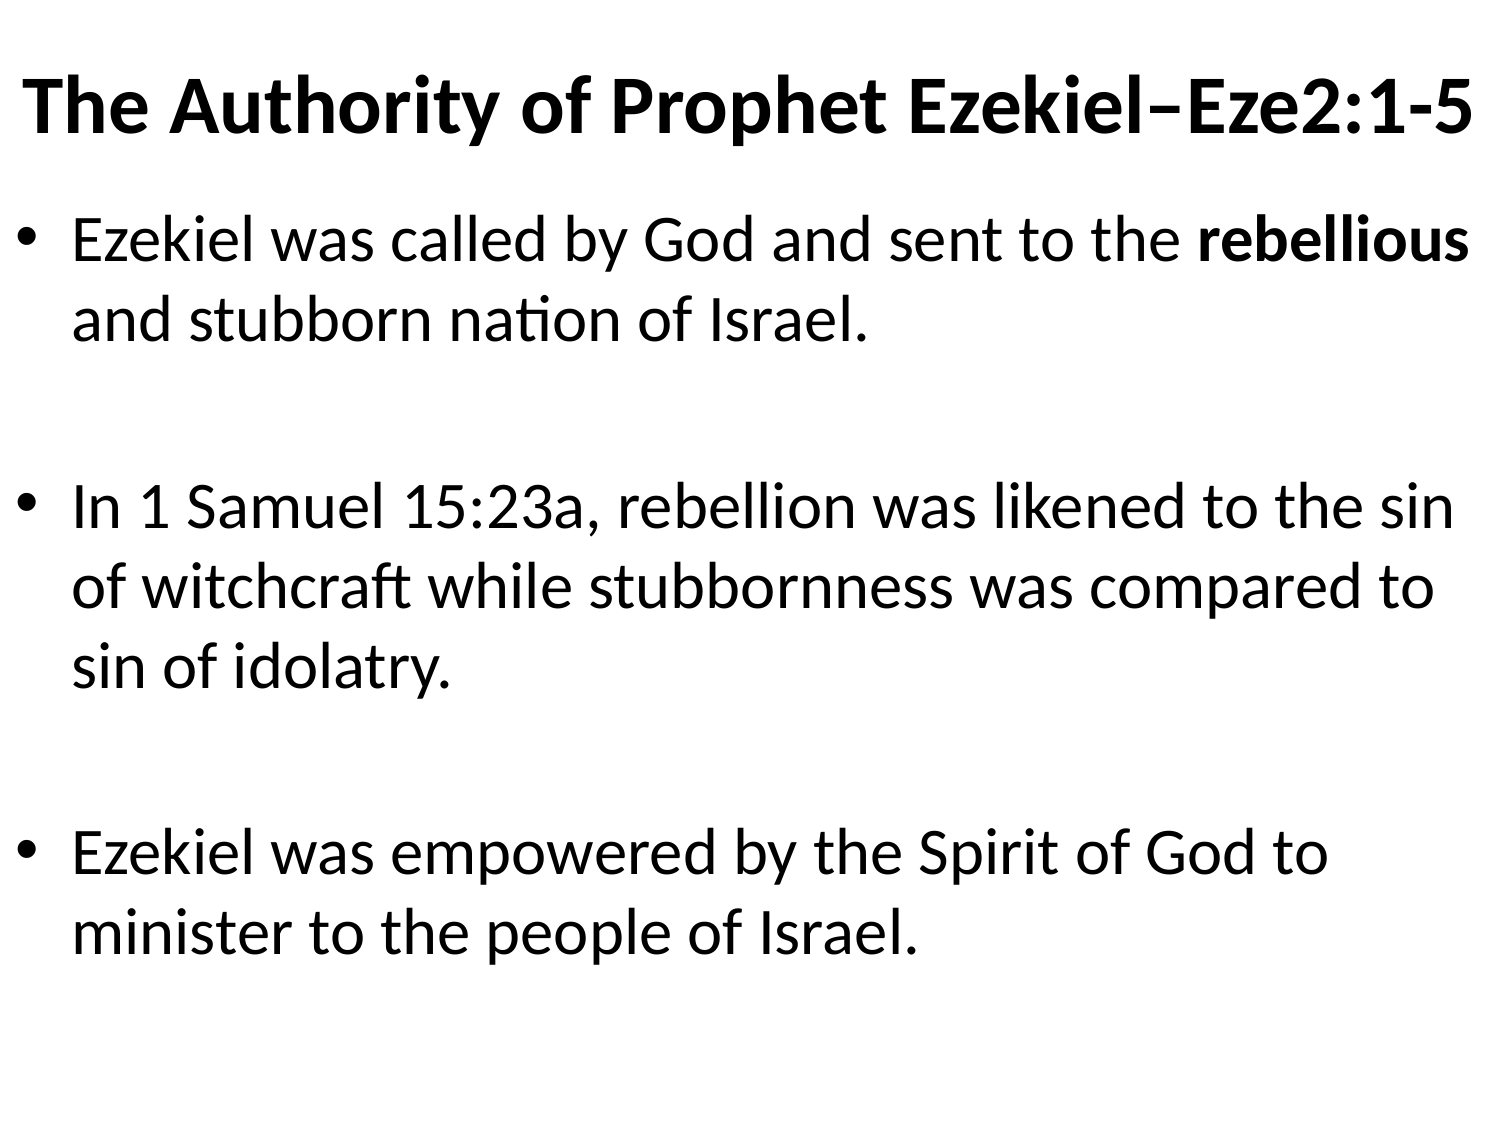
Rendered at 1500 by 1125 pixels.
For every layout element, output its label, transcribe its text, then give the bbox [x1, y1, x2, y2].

title The Authority of Prophet Ezekiel–Eze2:1-5 [0, 0, 1500, 187]
list Ezekiel was called by God and sent to the rebellious and stubborn nation of Israel. In 1 Samuel 15:23a, rebellion was likened to the sin of witchcraft while stubbornness was compared to sin of idolatry. Ezekiel was empowered by the Spirit of God to minister to the people of Israel. [0, 187, 1500, 1005]
